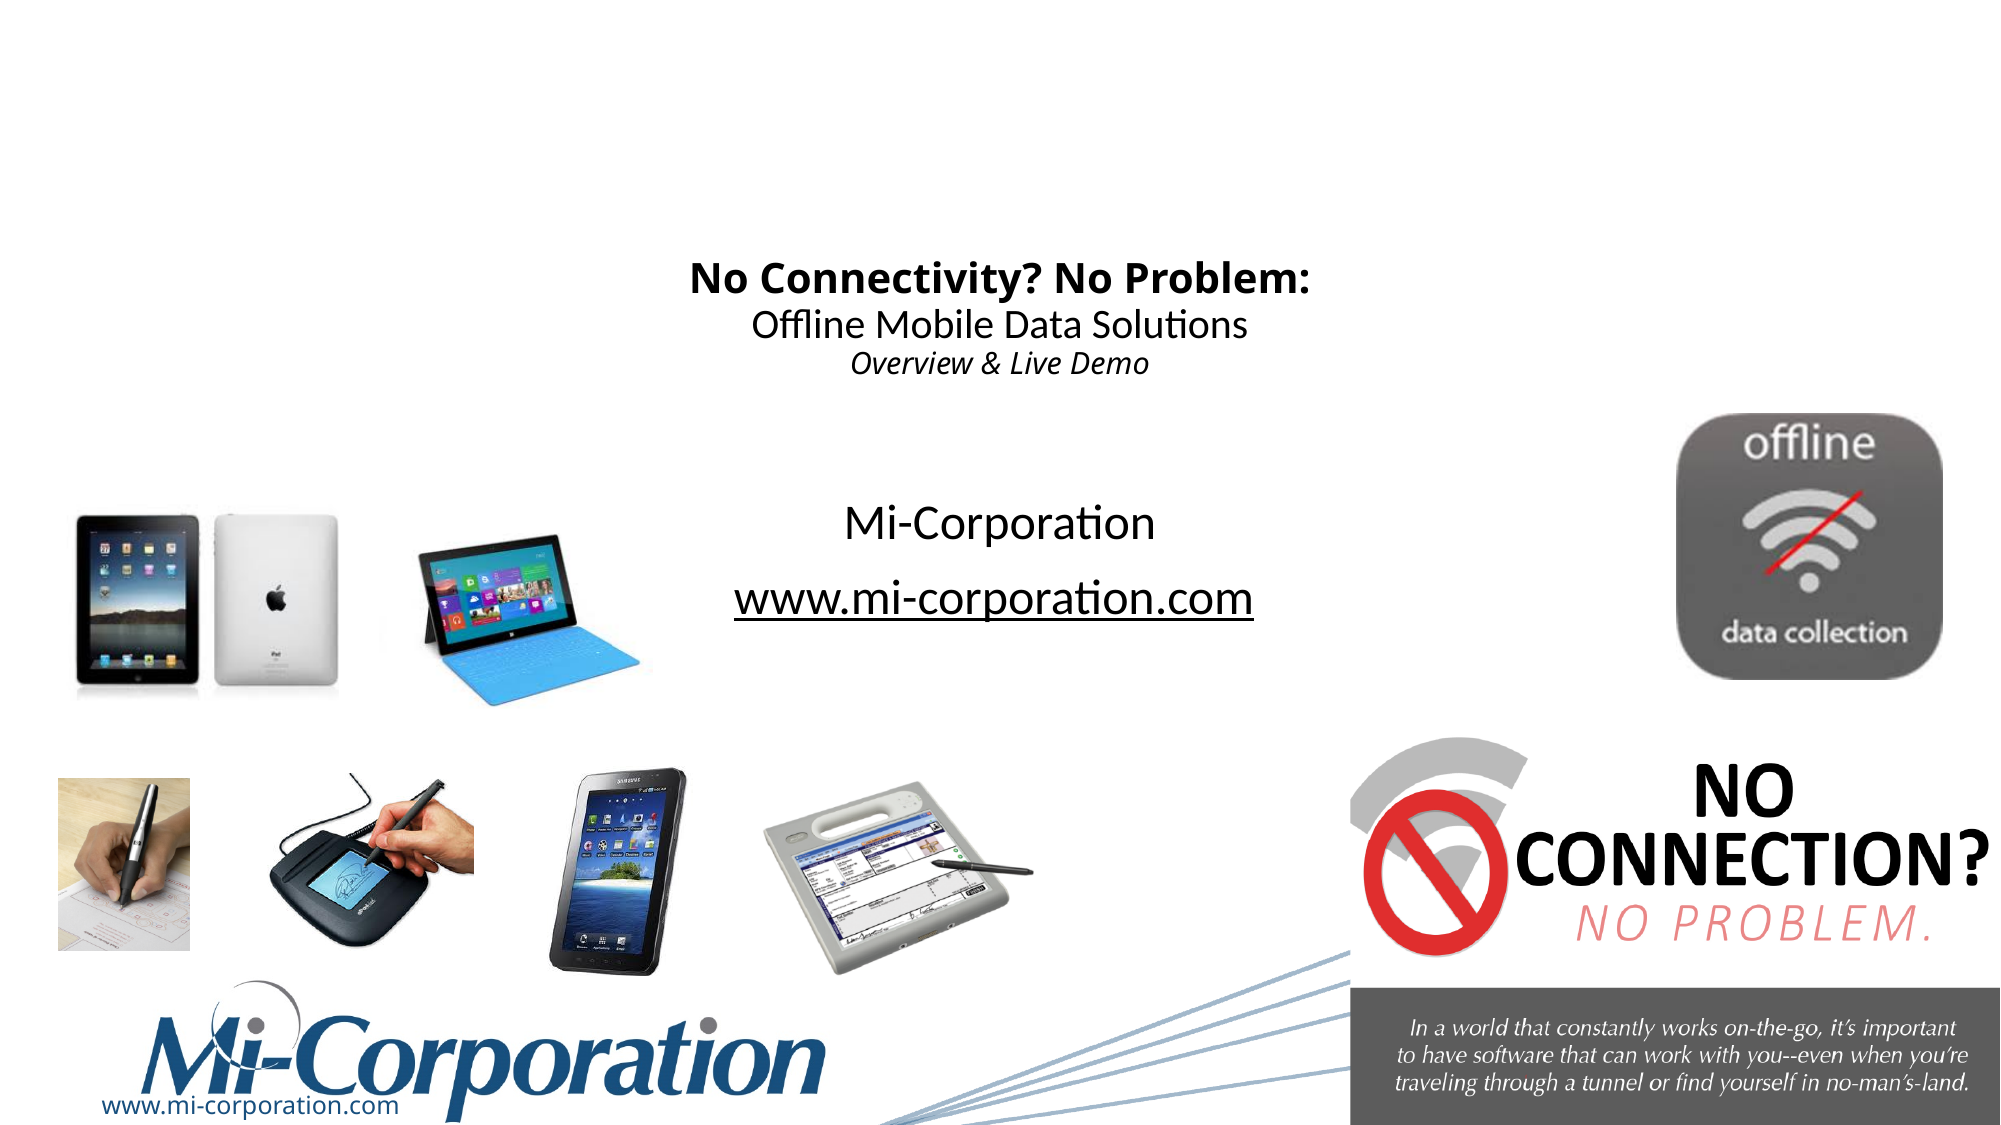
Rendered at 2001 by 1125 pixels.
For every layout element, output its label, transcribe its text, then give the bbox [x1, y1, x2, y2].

picture [260, 773, 474, 957]
picture [379, 525, 653, 725]
title No Connectivity? No Problem: Offline Mobile Data Solutions Overview & Live Demo [249, 41, 1750, 434]
picture [58, 778, 190, 951]
subtitle Mi-Corporation www.mi-corporation.com [249, 489, 1750, 761]
picture [120, 413, 2000, 1125]
picture [57, 472, 347, 736]
